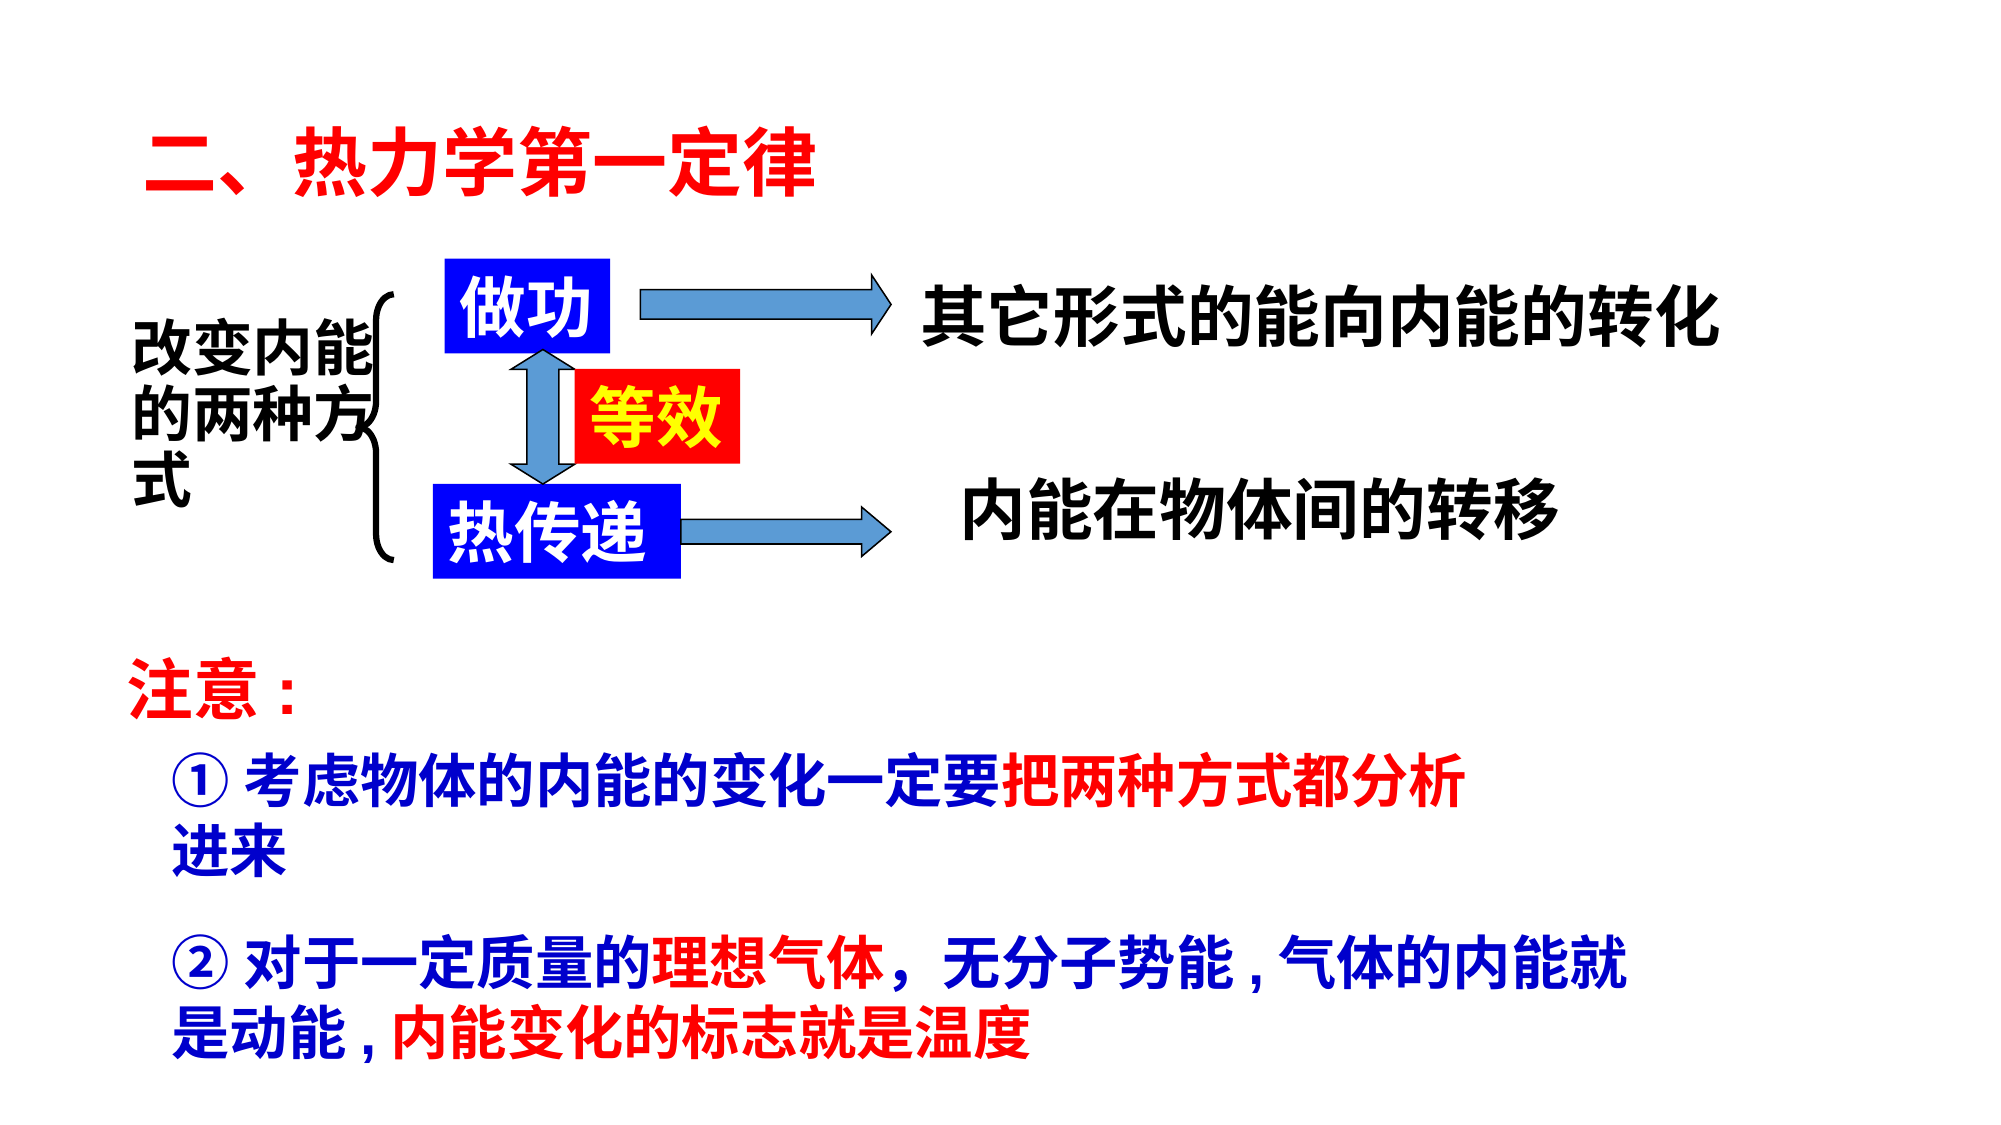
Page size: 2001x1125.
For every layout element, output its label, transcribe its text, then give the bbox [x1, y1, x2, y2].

text_box [680, 507, 891, 557]
text_box 改变内能的两种方式 [111, 308, 394, 526]
text_box ②对于一定质量的理想气体，无分子势能,气体的内能就是动能,内能变化的标志就是温度 [156, 919, 1694, 1074]
text_box [511, 349, 575, 485]
text_box [376, 526, 394, 561]
text_box 二、热力学第一定律 [122, 57, 1848, 275]
text_box ①考虑物体的内能的变化一定要把两种方式都分析进来 [156, 736, 1489, 892]
text_box 做功 [444, 275, 611, 354]
text_box 内能在物体间的转移 [944, 460, 1583, 556]
text_box 等效 [574, 368, 741, 464]
text_box [640, 275, 892, 335]
text_box 注意: [111, 640, 396, 736]
text_box 热传递 [432, 483, 681, 579]
text_box 其它形式的能向内能的转化 [905, 275, 1750, 362]
text_box [378, 294, 394, 308]
